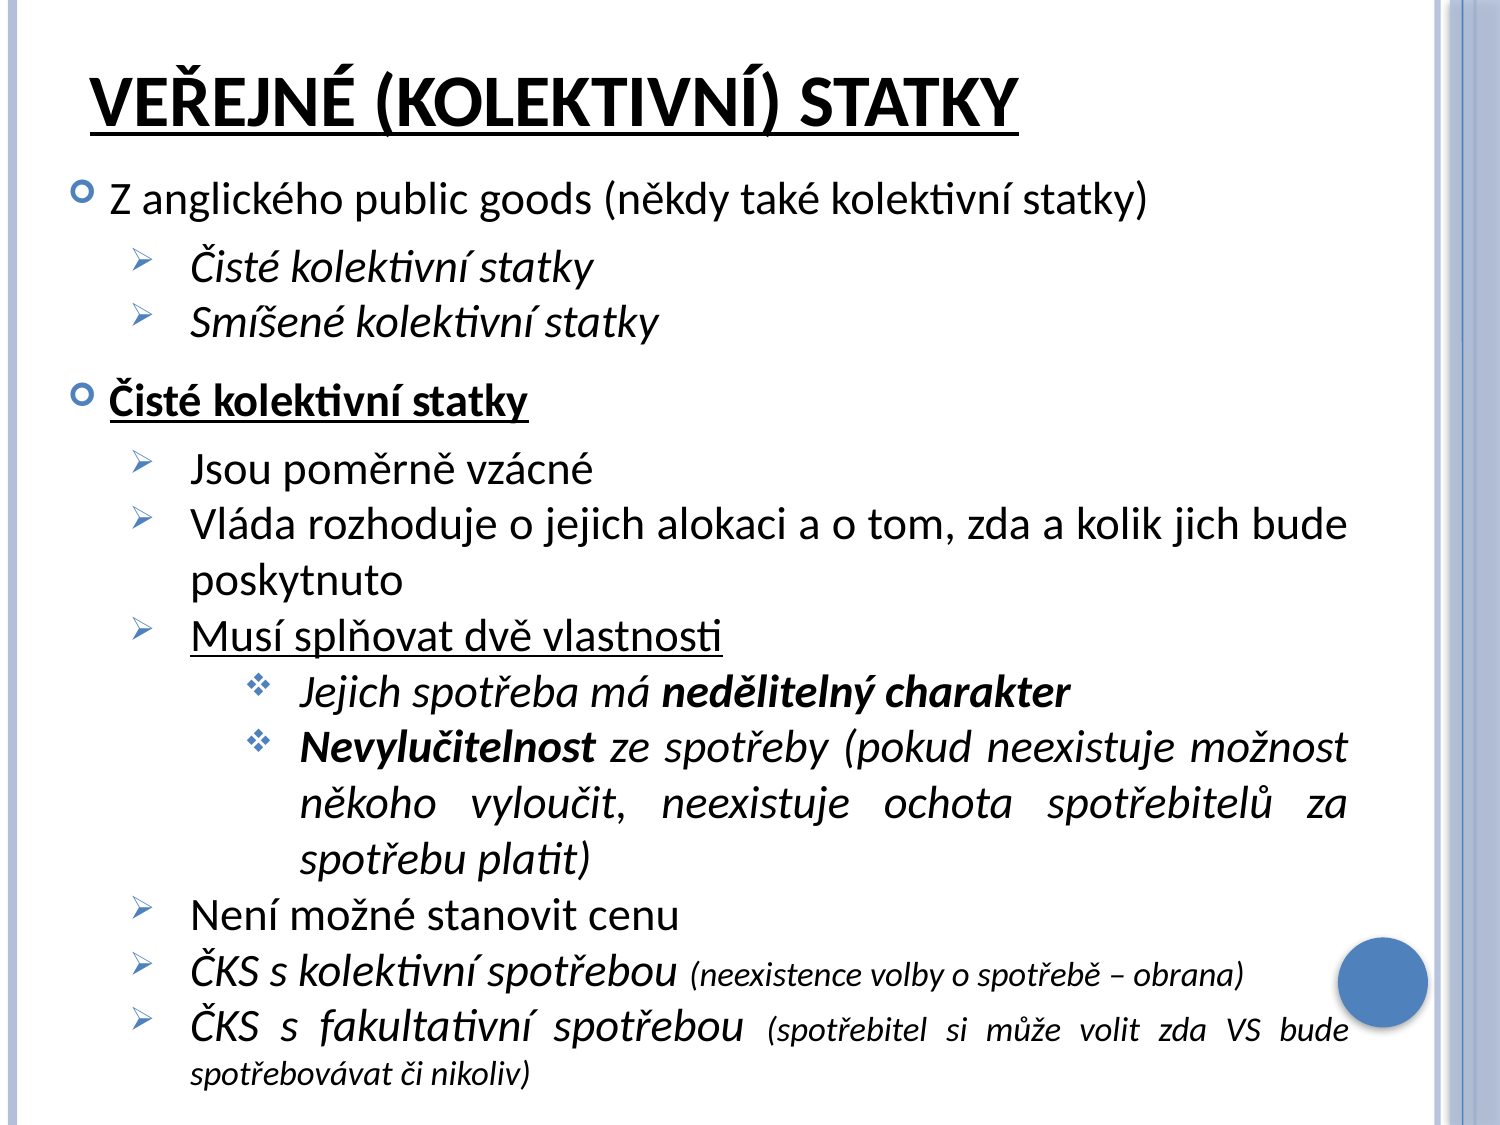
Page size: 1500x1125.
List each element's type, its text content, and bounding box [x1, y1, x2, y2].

title Veřejné (kolektivní) statky [75, 45, 1300, 149]
list Z anglického public goods (někdy také kolektivní statky) Čisté kolektivní statky Smíšené kolektivní statky Čisté kolektivní statky Jsou poměrně vzácné Vláda rozhoduje o jejich alokaci a o tom, zda a kolik jich bude poskytnuto Musí splňovat dvě vlastnosti Jejich spotřeba má nedělitelný charakter Nevylučitelnost ze spotřeby (pokud neexistuje možnost někoho vyloučit, neexistuje ochota spotřebitelů za spotřebu platit) Není možné stanovit cenu ČKS s kolektivní spotřebou (neexistence volby o spotřebě – obrana) ČKS s fakultativní spotřebou (spotřebitel si může volit zda VS bude spotřebovávat či nikoliv) [53, 160, 1365, 1106]
